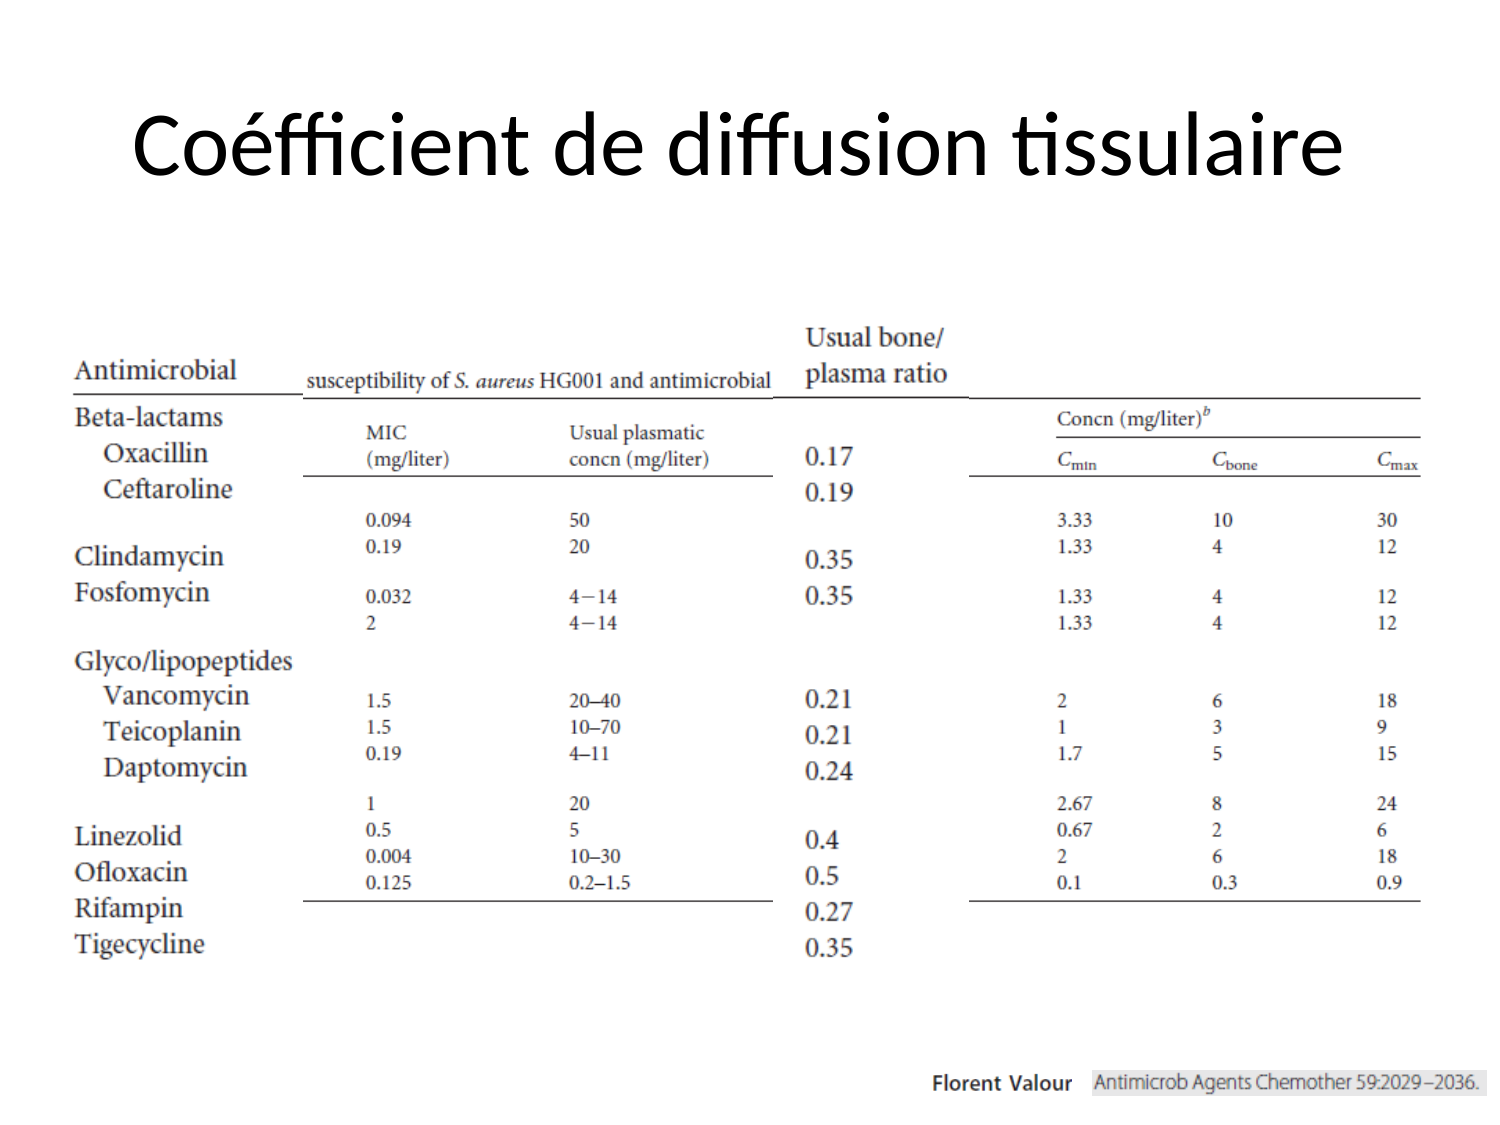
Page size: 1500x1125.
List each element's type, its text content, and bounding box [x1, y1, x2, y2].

title Coéfficient de diffusion tissulaire [75, 45, 1425, 233]
picture [1092, 1070, 1487, 1096]
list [308, 358, 768, 909]
picture [926, 1068, 1072, 1096]
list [973, 358, 1426, 909]
picture [773, 314, 970, 965]
picture [64, 314, 303, 967]
